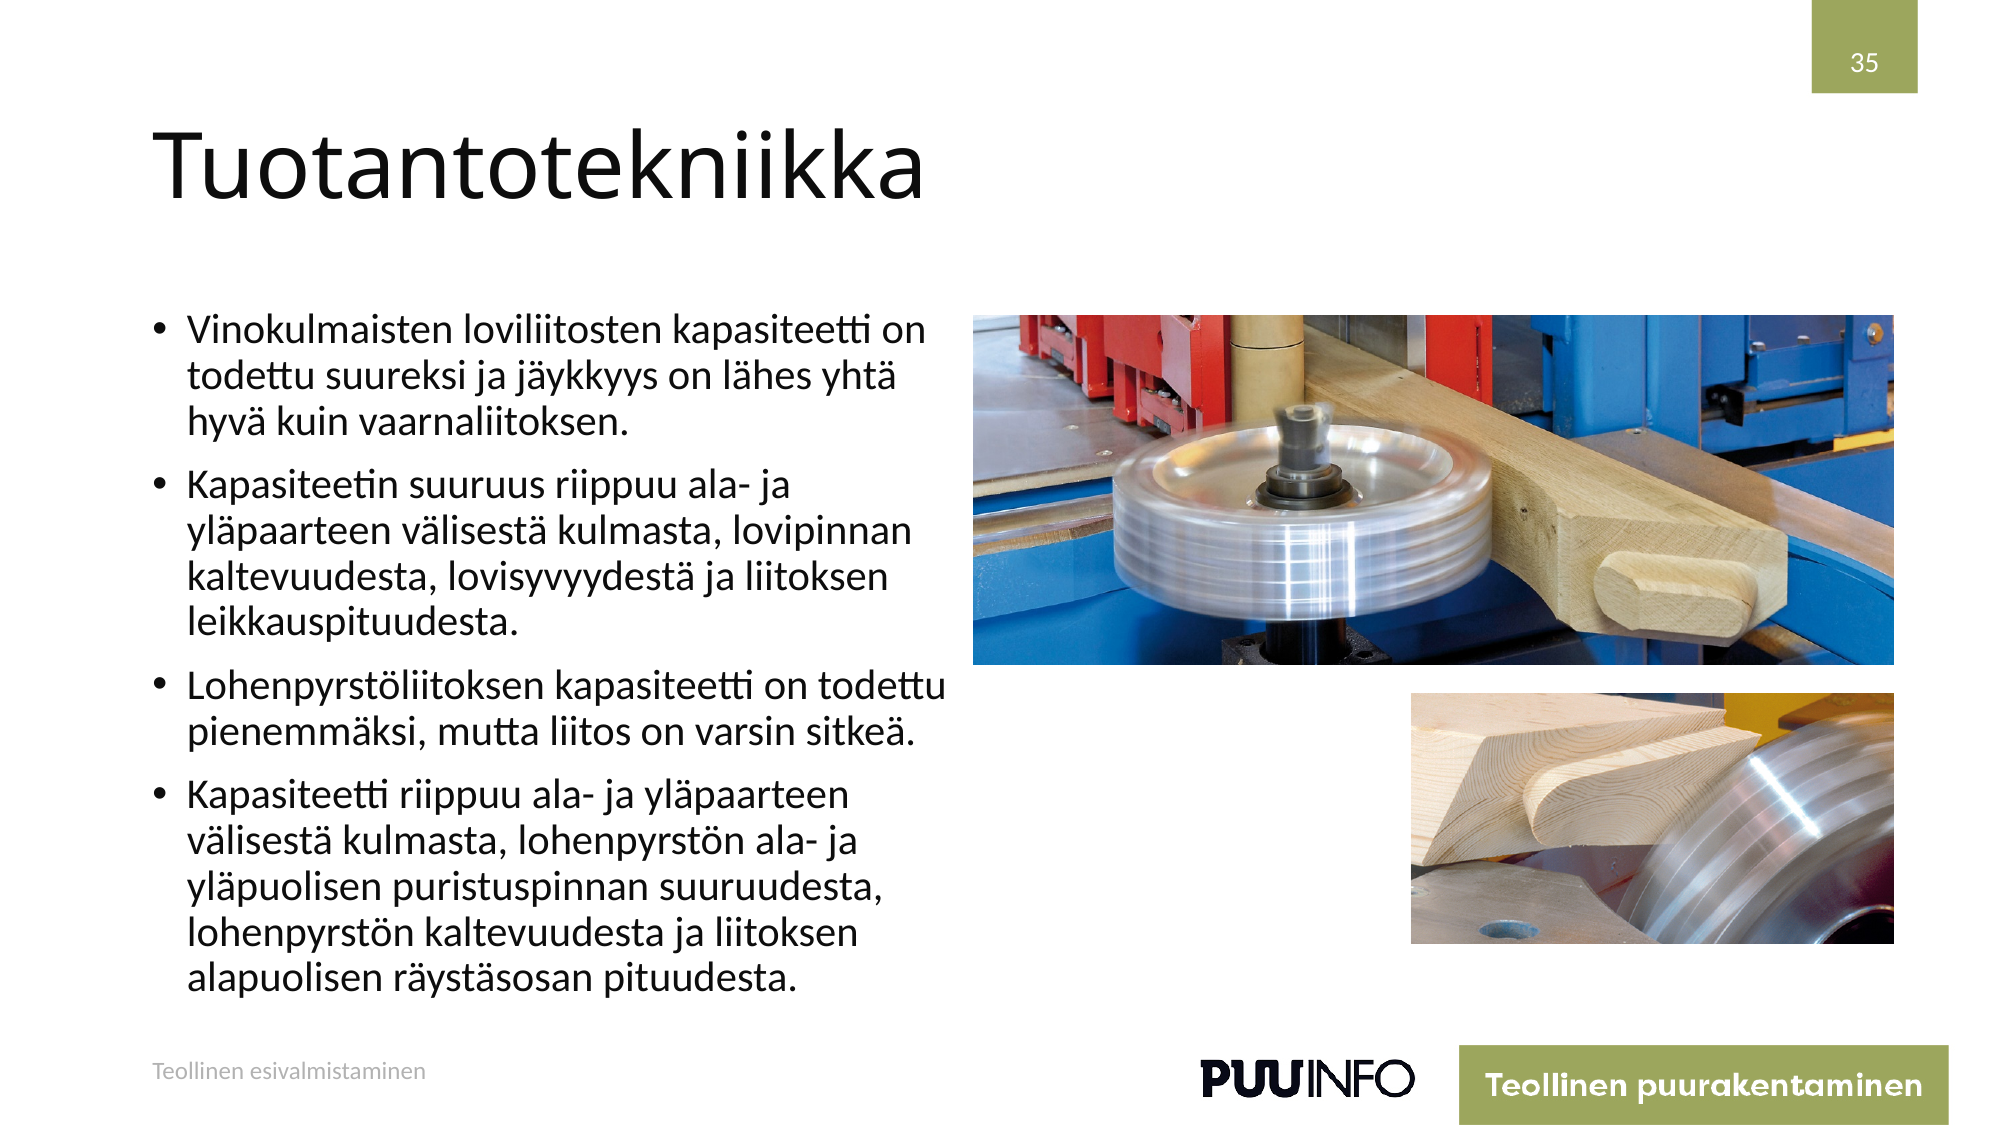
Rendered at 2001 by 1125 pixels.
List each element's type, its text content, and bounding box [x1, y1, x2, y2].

slide_number 35 [1811, 29, 1918, 93]
picture [0, 0, 2000, 1125]
footer Teollinen esivalmistaminen [137, 1039, 813, 1100]
title Tuotantotekniikka [137, 59, 1863, 278]
list Vinokulmaisten loviliitosten kapasiteetti on todettu suureksi ja jäykkyys on lähes yhtä hyvä kuin vaarnaliitoksen. Kapasiteetin suuruus riippuu ala- ja yläpaarteen välisestä kulmasta, lovipinnan kaltevuudesta, lovisyvyydestä ja liitoksen leikkauspituudesta. Lohenpyrstöliitoksen kapasiteetti on todettu pienemmäksi, mutta liitos on varsin sitkeä. Kapasiteetti riippuu ala- ja yläpaarteen välisestä kulmasta, lohenpyrstön ala- ja yläpuolisen puristuspinnan suuruudesta, lohenpyrstön kaltevuudesta ja liitoksen alapuolisen räystäsosan pituudesta. [137, 299, 982, 1014]
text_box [973, 315, 1894, 944]
